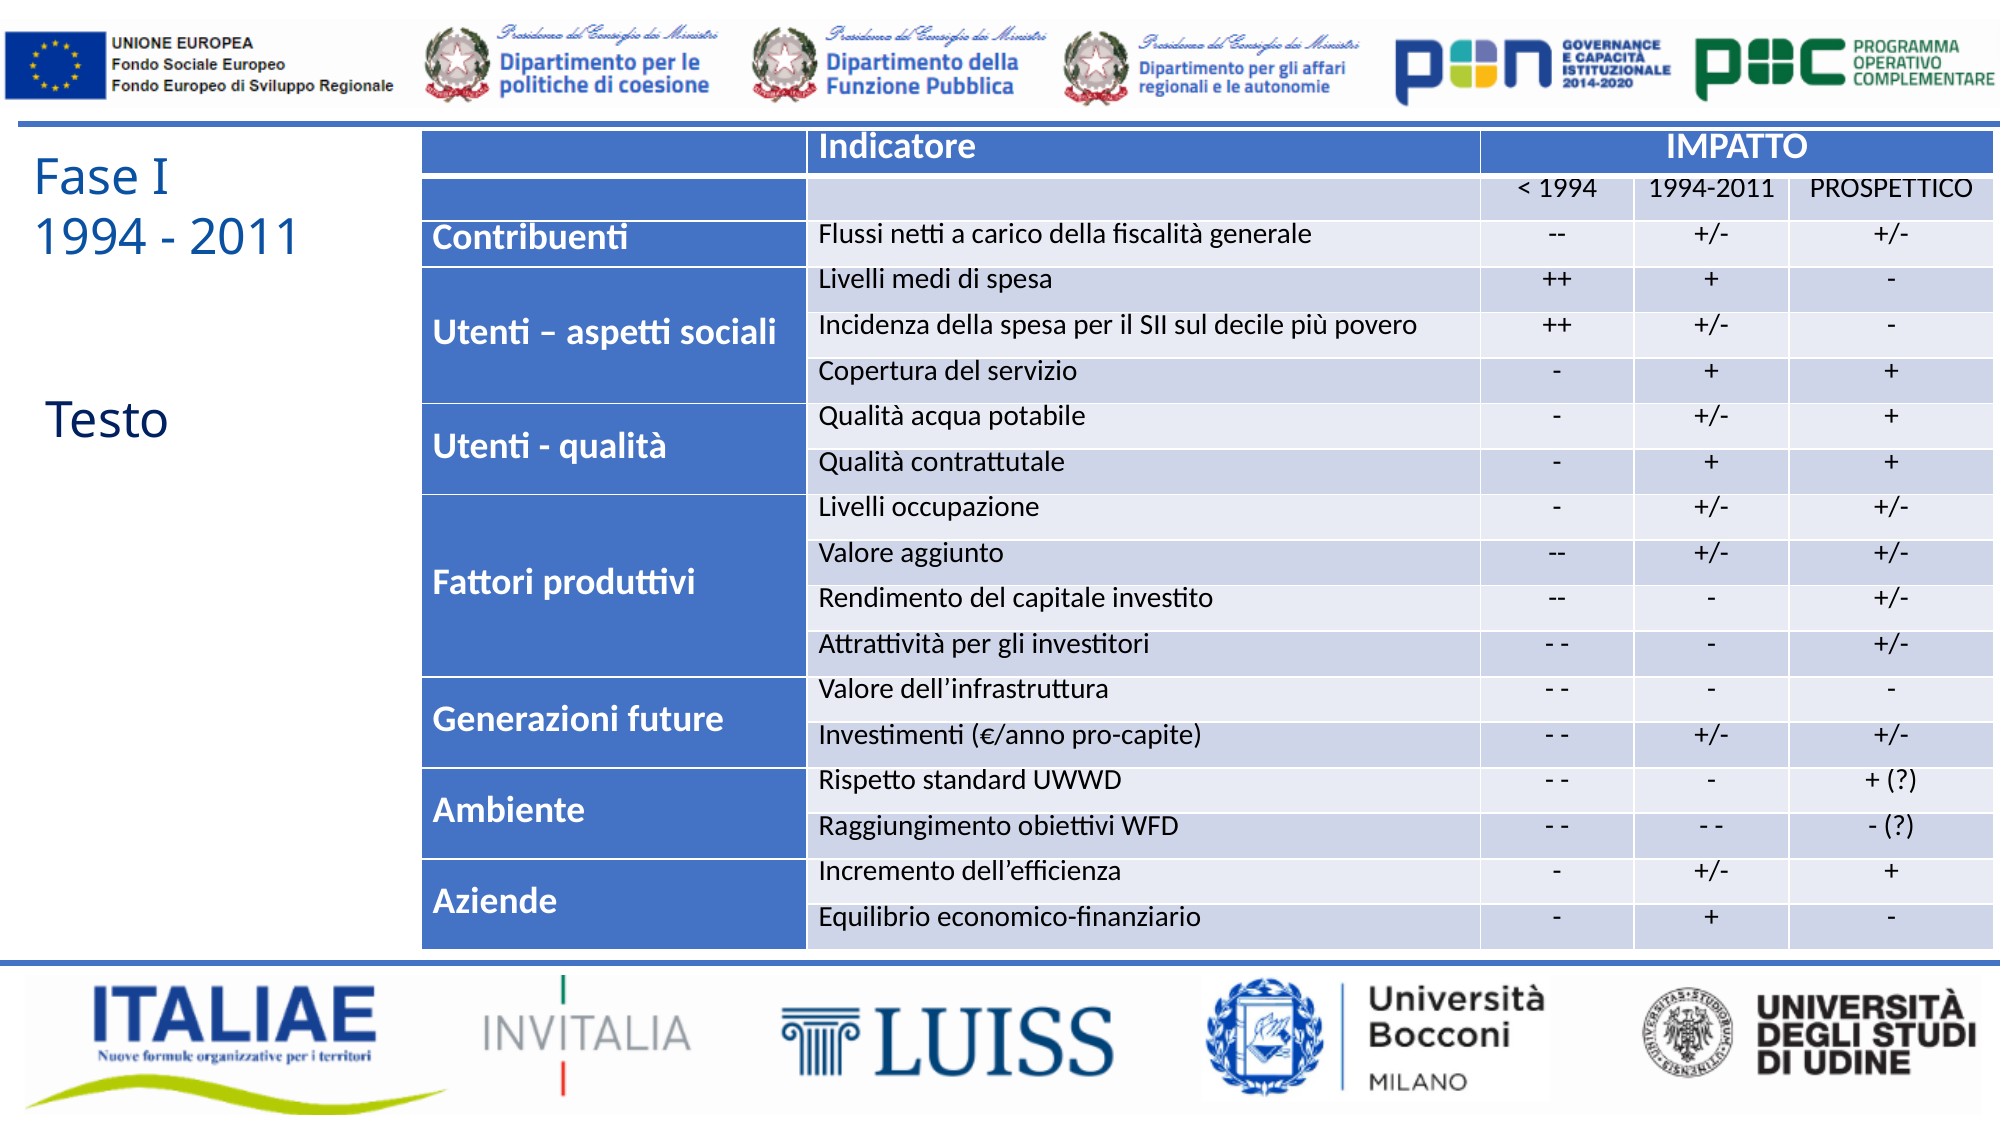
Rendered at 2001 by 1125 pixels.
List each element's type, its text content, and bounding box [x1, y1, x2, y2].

table_cell < 1994 [1481, 179, 1633, 220]
table_header IMPATTO [1481, 131, 1993, 173]
text_box Testo [30, 379, 421, 455]
table_cell -- [1481, 222, 1633, 266]
table_cell +/- [1790, 723, 1993, 767]
table_cell + [1790, 359, 1993, 403]
table_cell Contribuenti [422, 222, 806, 266]
table_header Indicatore [808, 131, 1480, 173]
table_cell - [1481, 404, 1633, 448]
picture [0, 19, 2001, 108]
table_cell +/- [1790, 632, 1993, 676]
table_cell Utenti – aspetti sociali [422, 268, 806, 403]
table_cell Flussi netti a carico della fiscalità generale [808, 222, 1480, 266]
table_cell - [1635, 769, 1788, 812]
table_cell Attrattività per gli investitori [808, 632, 1480, 676]
table_cell - [1790, 268, 1993, 312]
table_cell - [1790, 678, 1993, 721]
table_cell - - [1481, 723, 1633, 767]
text_box Fase I 1994 - 2011 [18, 136, 397, 273]
table_cell Equilibrio economico-finanziario [808, 905, 1480, 949]
table_cell Investimenti (€/anno pro-capite) [808, 723, 1480, 767]
table_cell Rispetto standard UWWD [808, 769, 1480, 812]
table_cell - [1635, 586, 1788, 630]
table_cell Copertura del servizio [808, 359, 1480, 403]
table_cell Qualità contrattutale [808, 450, 1480, 494]
table_header [422, 131, 806, 173]
table_cell - - [1481, 769, 1633, 812]
table_cell +/- [1790, 586, 1993, 630]
table_cell + [1635, 905, 1788, 949]
table_cell Ambiente [422, 769, 806, 858]
table_cell Raggiungimento obiettivi WFD [808, 814, 1480, 858]
table_cell PROSPETTICO [1790, 179, 1993, 220]
table_cell - [1635, 678, 1788, 721]
table_cell Valore dell’infrastruttura [808, 678, 1480, 721]
table_cell Utenti - qualità [422, 404, 806, 494]
table_cell ++ [1481, 268, 1633, 312]
table_cell Incremento dell’efficienza [808, 860, 1480, 903]
table_cell Valore aggiunto [808, 541, 1480, 585]
table_cell [422, 179, 806, 220]
table_cell +/- [1790, 222, 1993, 266]
table_cell - [1481, 495, 1633, 539]
table_cell Fattori produttivi [422, 495, 806, 676]
table_cell +/- [1635, 222, 1788, 266]
table_cell - [1481, 359, 1633, 403]
table_cell - [1481, 450, 1633, 494]
table_cell 1994-2011 [1635, 179, 1788, 220]
table_cell +/- [1635, 404, 1788, 448]
picture [24, 975, 1982, 1115]
table_cell Incidenza della spesa per il SII sul decile più povero [808, 313, 1480, 357]
table_cell +/- [1635, 723, 1788, 767]
table_cell ++ [1481, 313, 1633, 357]
table_cell + [1635, 450, 1788, 494]
table_cell + [1635, 359, 1788, 403]
table_cell - - [1481, 814, 1633, 858]
table_cell +/- [1635, 541, 1788, 585]
table_cell [808, 179, 1480, 220]
table_cell - [1635, 632, 1788, 676]
table_cell -- [1481, 541, 1633, 585]
table_cell -- [1481, 586, 1633, 630]
table_cell + [1790, 450, 1993, 494]
table_cell Qualità acqua potabile [808, 404, 1480, 448]
table_cell - [1790, 905, 1993, 949]
table_cell Livelli occupazione [808, 495, 1480, 539]
table_cell + (?) [1790, 769, 1993, 812]
table_cell +/- [1790, 541, 1993, 585]
table_cell - - [1635, 814, 1788, 858]
table_cell +/- [1635, 860, 1788, 903]
table_cell + [1790, 404, 1993, 448]
table_cell +/- [1635, 495, 1788, 539]
table_cell - - [1481, 632, 1633, 676]
table_cell + [1790, 860, 1993, 903]
table_cell - [1790, 313, 1993, 357]
table_cell - [1481, 905, 1633, 949]
table_cell - (?) [1790, 814, 1993, 858]
table_cell + [1635, 268, 1788, 312]
table_cell - - [1481, 678, 1633, 721]
table_cell Aziende [422, 860, 806, 949]
table_cell Generazioni future [422, 678, 806, 767]
table_cell Livelli medi di spesa [808, 268, 1480, 312]
table_cell Rendimento del capitale investito [808, 586, 1480, 630]
table_cell - [1481, 860, 1633, 903]
table_cell +/- [1635, 313, 1788, 357]
table_cell +/- [1790, 495, 1993, 539]
